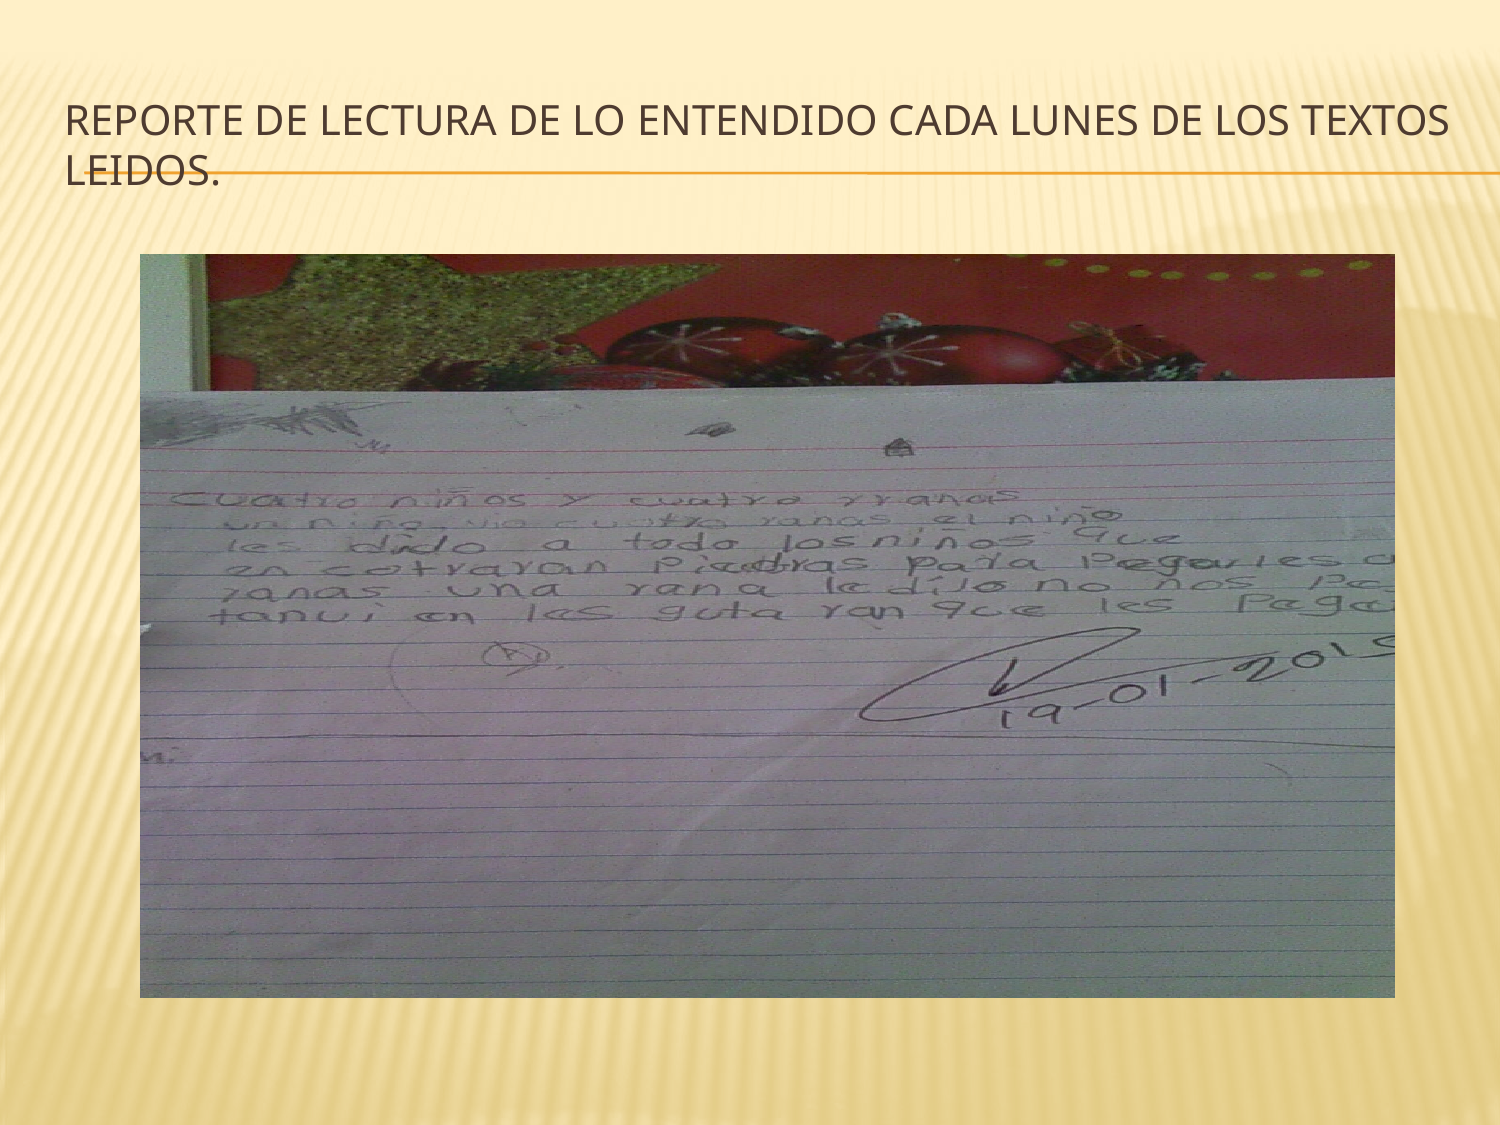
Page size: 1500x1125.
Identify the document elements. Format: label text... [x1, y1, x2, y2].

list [140, 254, 1395, 998]
title REPORTE DE LECTURA DE LO ENTENDIDO CADA LUNES DE LOS TEXTOS LEIDOS. [50, 75, 1475, 213]
